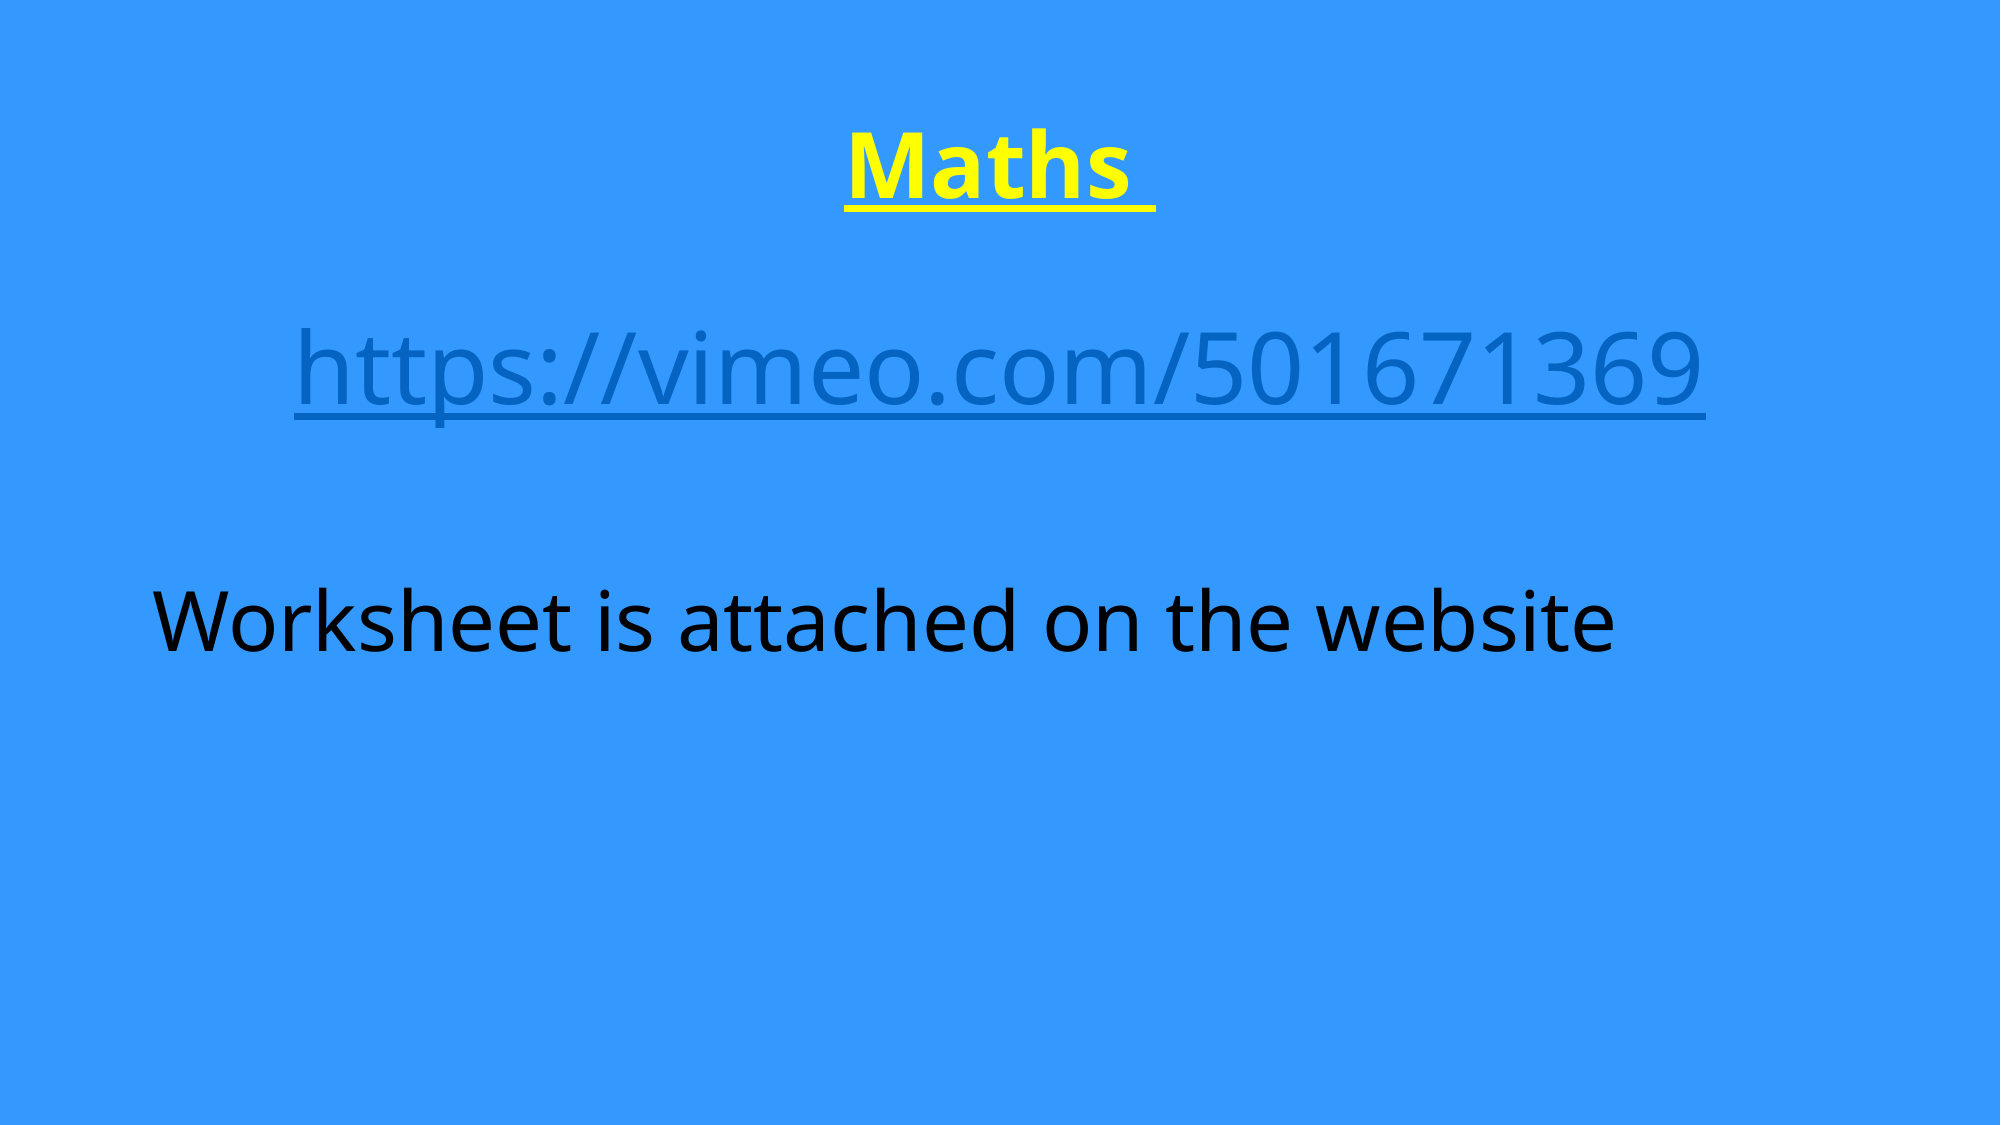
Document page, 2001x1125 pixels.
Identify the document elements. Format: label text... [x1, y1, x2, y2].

title Maths [137, 59, 1863, 278]
list https://vimeo.com/501671369 Worksheet is attached on the website [137, 299, 1863, 1014]
